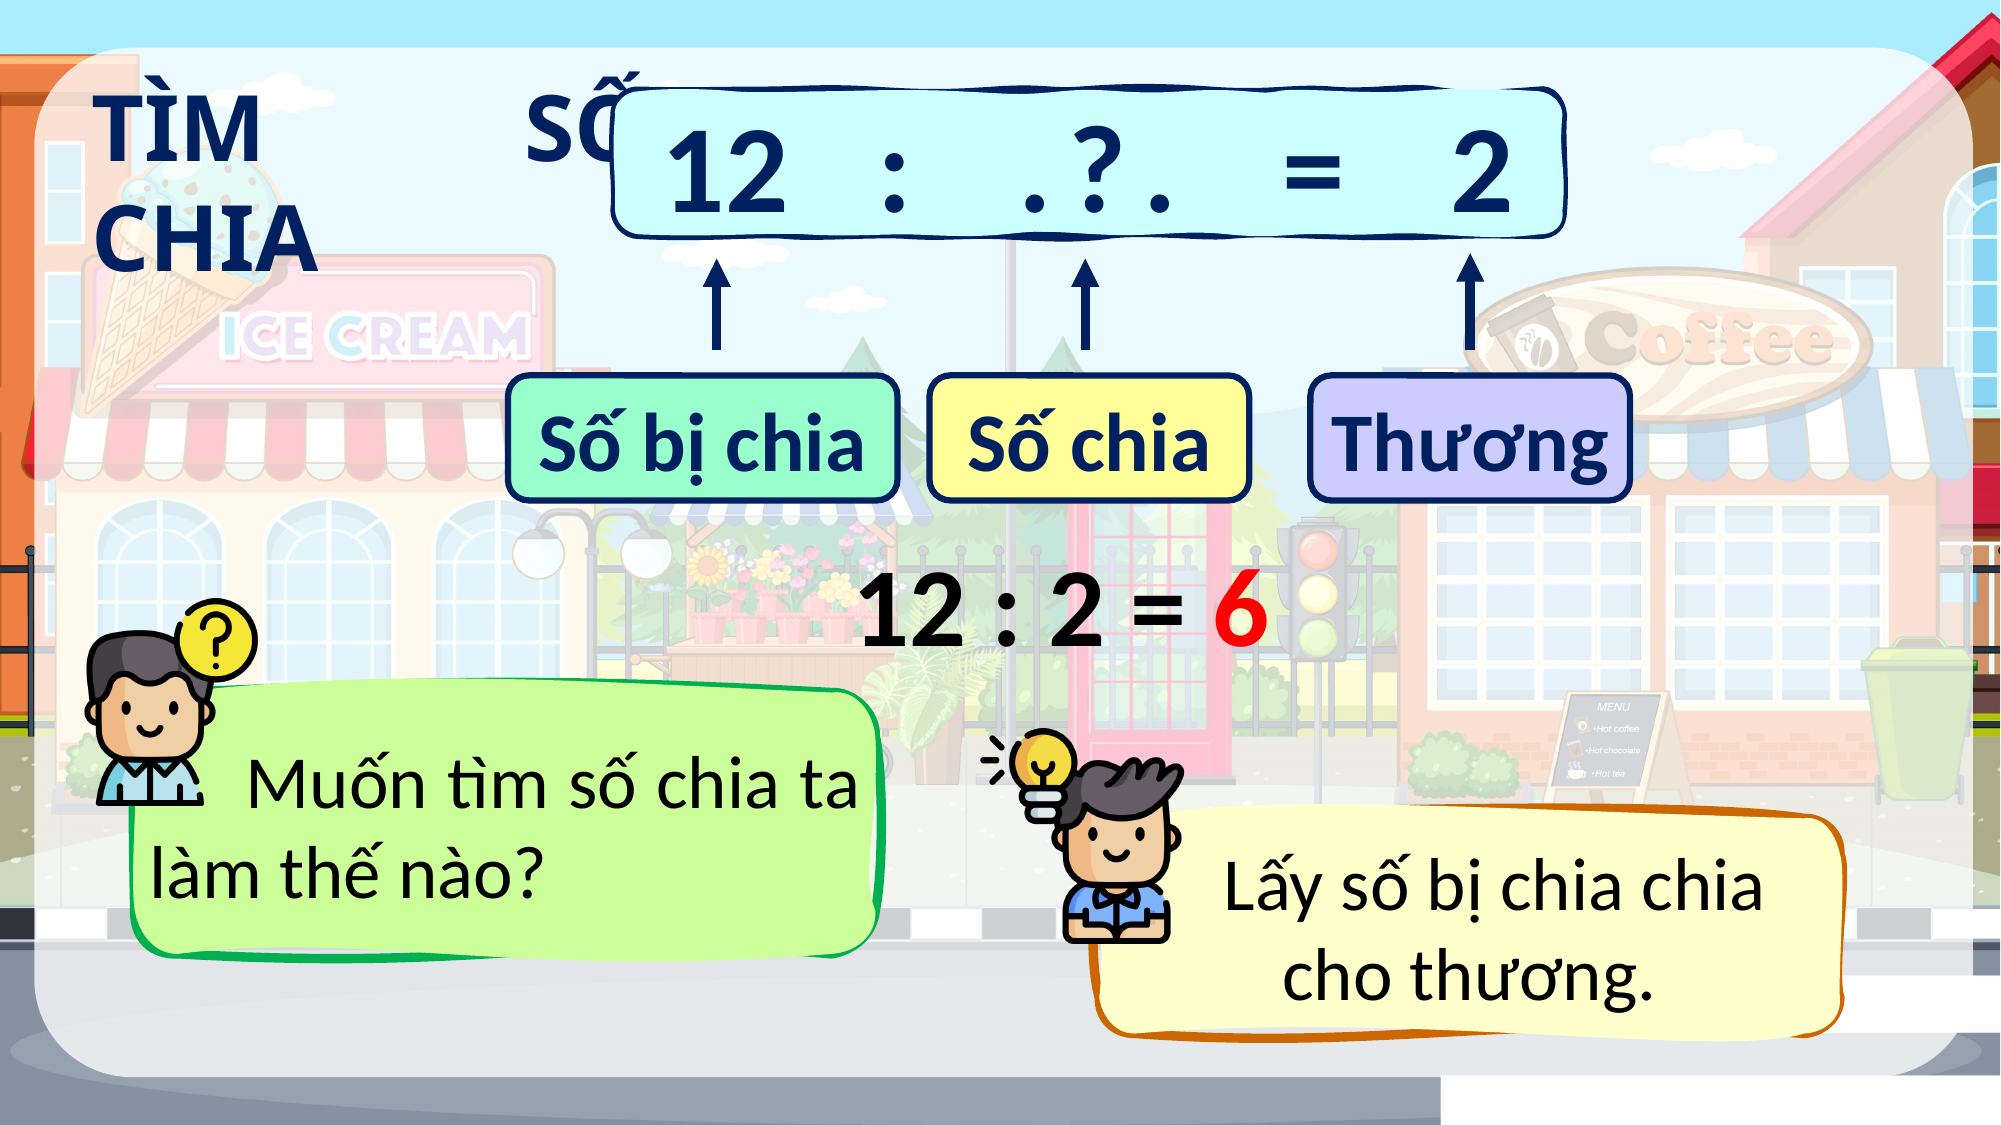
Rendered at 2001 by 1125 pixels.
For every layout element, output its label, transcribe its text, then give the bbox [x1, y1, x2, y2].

text_box Số bị chia [506, 374, 899, 502]
text_box [33, 46, 1974, 1079]
text_box 12 : .?. = 2 [613, 88, 1564, 238]
picture [0, 0, 2001, 1125]
text_box Thương [1309, 374, 1632, 502]
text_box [67, 598, 876, 954]
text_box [974, 728, 1840, 1034]
text_box Số chia [928, 374, 1251, 502]
text_box TÌM SỐ CHIA [76, 62, 663, 298]
text_box 12 : 2 = 6 [750, 526, 1371, 676]
